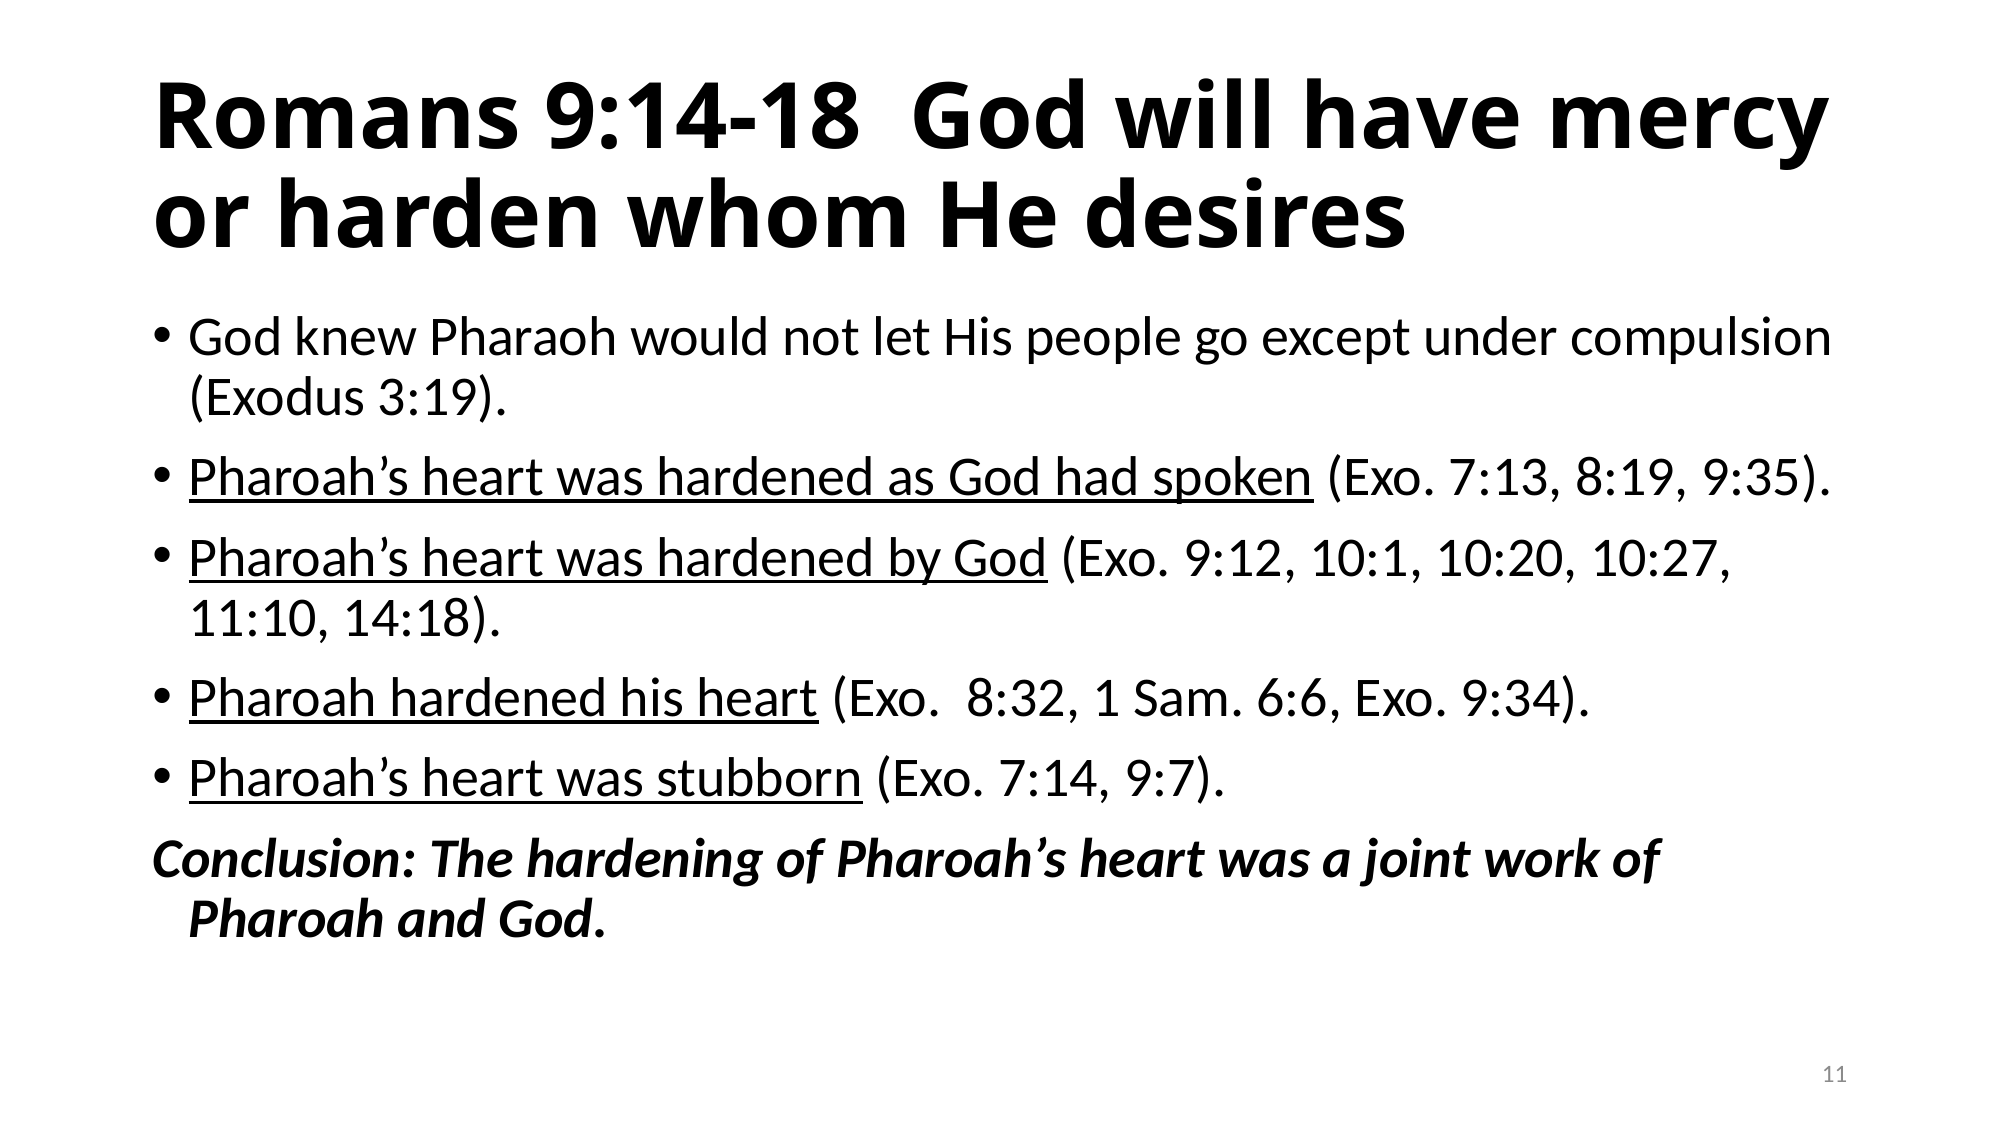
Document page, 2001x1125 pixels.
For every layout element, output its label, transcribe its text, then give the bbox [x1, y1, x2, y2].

slide_number 11 [1412, 1042, 1863, 1103]
title Romans 9:14-18 God will have mercy or harden whom He desires [137, 59, 1863, 278]
list God knew Pharaoh would not let His people go except under compulsion (Exodus 3:19). Pharoah’s heart was hardened as God had spoken (Exo. 7:13, 8:19, 9:35). Pharoah’s heart was hardened by God (Exo. 9:12, 10:1, 10:20, 10:27, 11:10, 14:18). Pharoah hardened his heart (Exo. 8:32, 1 Sam. 6:6, Exo. 9:34). Pharoah’s heart was stubborn (Exo. 7:14, 9:7). Conclusion: The hardening of Pharoah’s heart was a joint work of Pharoah and God. [137, 299, 1863, 1014]
